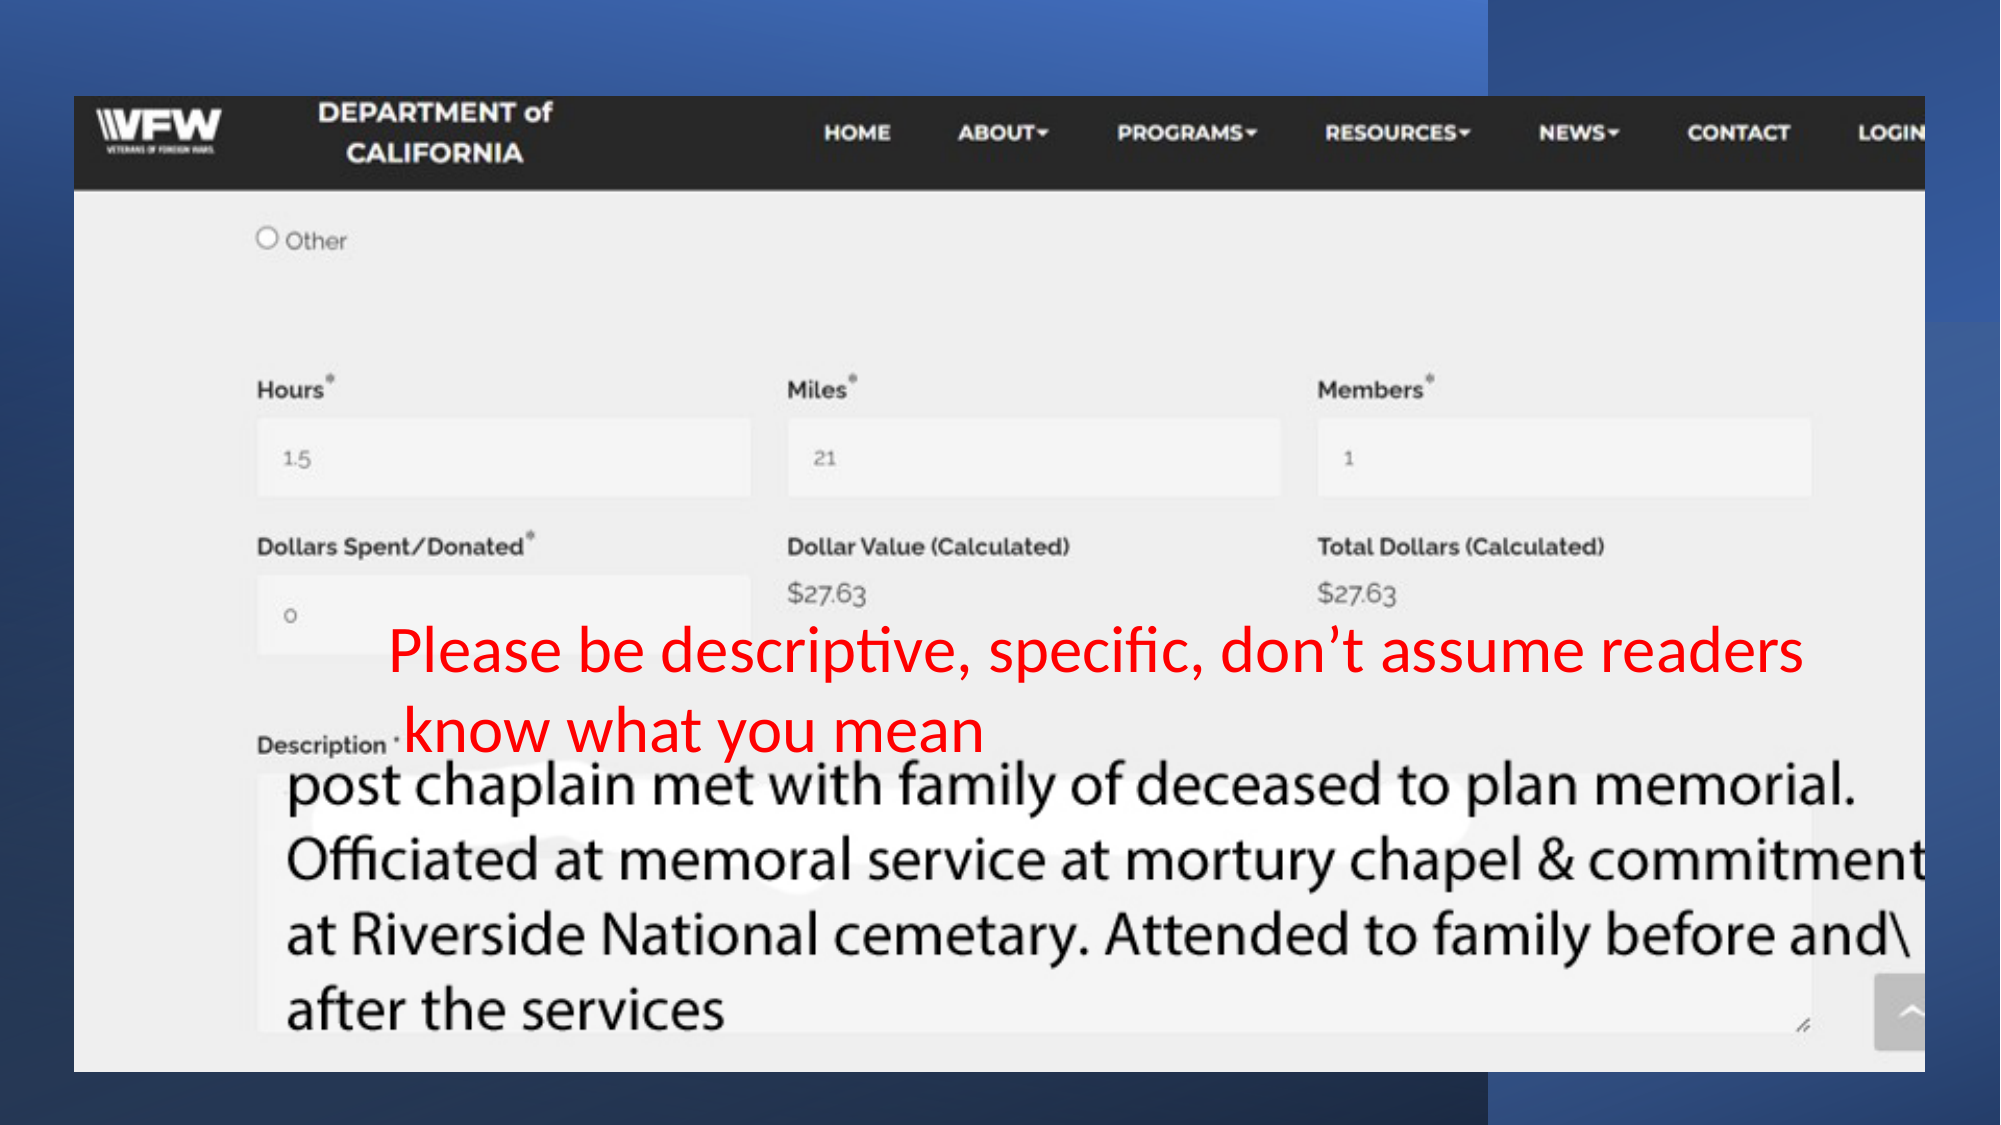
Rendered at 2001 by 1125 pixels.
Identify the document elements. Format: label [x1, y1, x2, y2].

text_box [1489, 0, 2000, 321]
picture [74, 96, 1925, 1072]
text_box [0, 321, 2000, 1125]
text_box [0, 0, 1489, 321]
